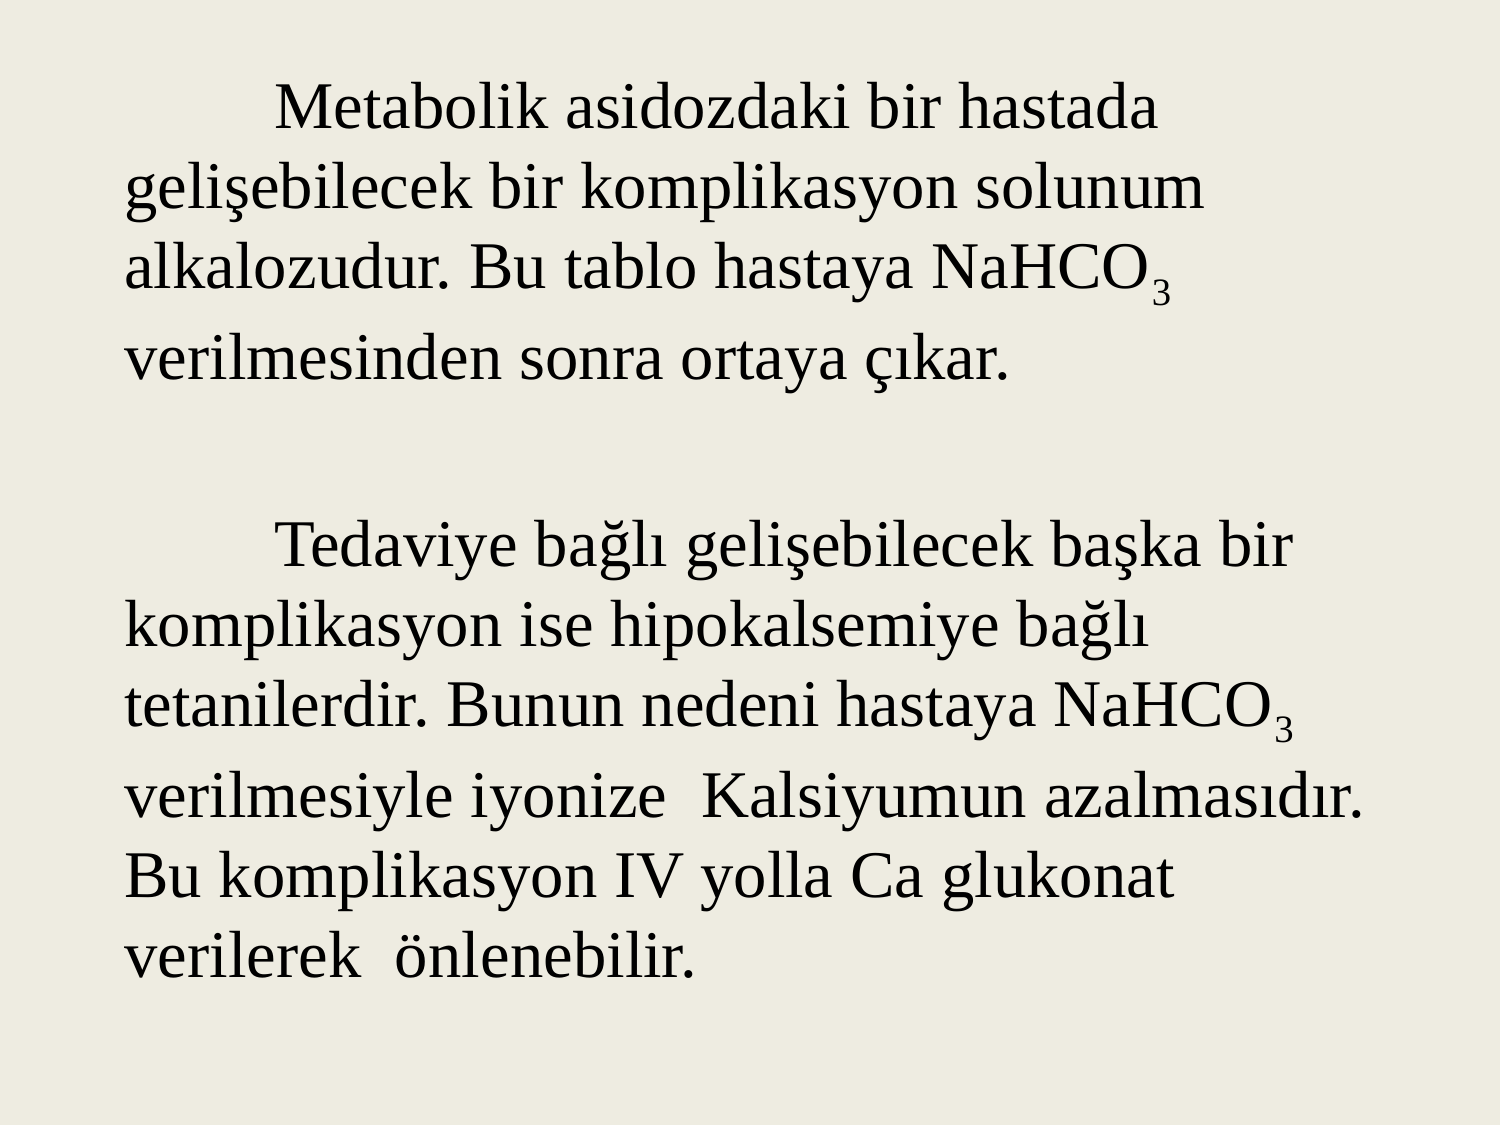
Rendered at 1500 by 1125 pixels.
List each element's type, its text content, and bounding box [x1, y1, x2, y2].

list Metabolik asidozdaki bir hastada gelişebilecek bir komplikasyon solunum alkalozudur. Bu tablo hastaya NaHCO3 verilmesinden sonra ortaya çıkar. Tedaviye bağlı gelişebilecek başka bir komplikasyon ise hipokalsemiye bağlı tetanilerdir. Bunun nedeni hastaya NaHCO3 verilmesiyle iyonize Kalsiyumun azalmasıdır. Bu komplikasyon IV yolla Ca glukonat verilerek önlenebilir. [52, 54, 1412, 1071]
